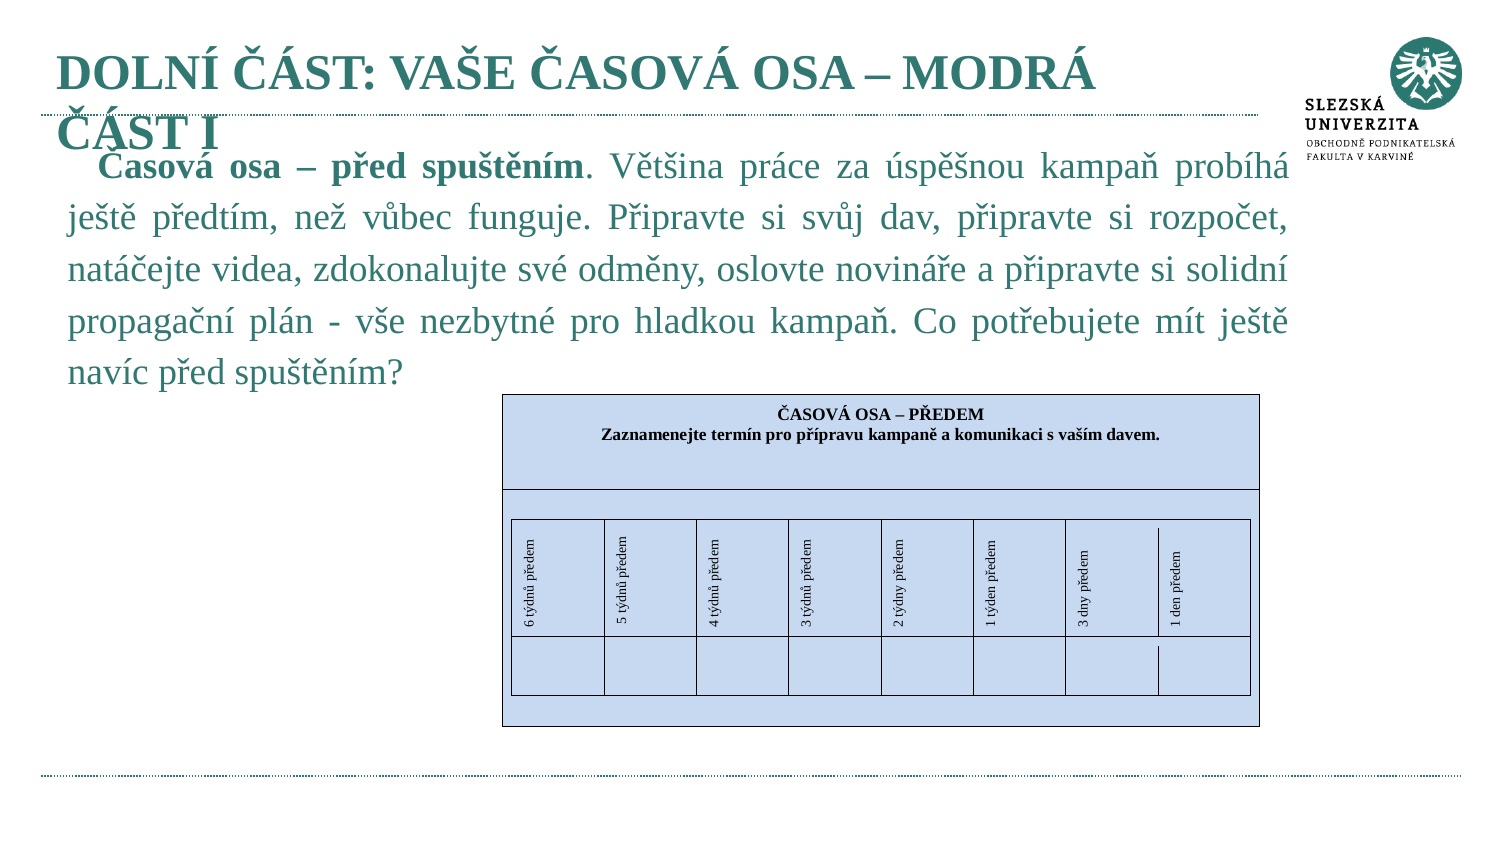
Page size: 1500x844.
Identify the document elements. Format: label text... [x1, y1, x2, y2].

picture [501, 394, 1262, 774]
picture [1305, 37, 1462, 160]
text_box Časová osa – před spuštěním. Většina práce za úspěšnou kampaň probíhá ještě předtím, než vůbec funguje. Připravte si svůj dav, připravte si rozpočet, natáčejte videa, zdokonalujte své odměny, oslovte novináře a připravte si solidní propagační plán - vše nezbytné pro hladkou kampaň. Co potřebujete mít ještě navíc před spuštěním? [53, 126, 1306, 400]
title Dolní část: Vaše časová osa – modrá část I [41, 32, 1188, 116]
